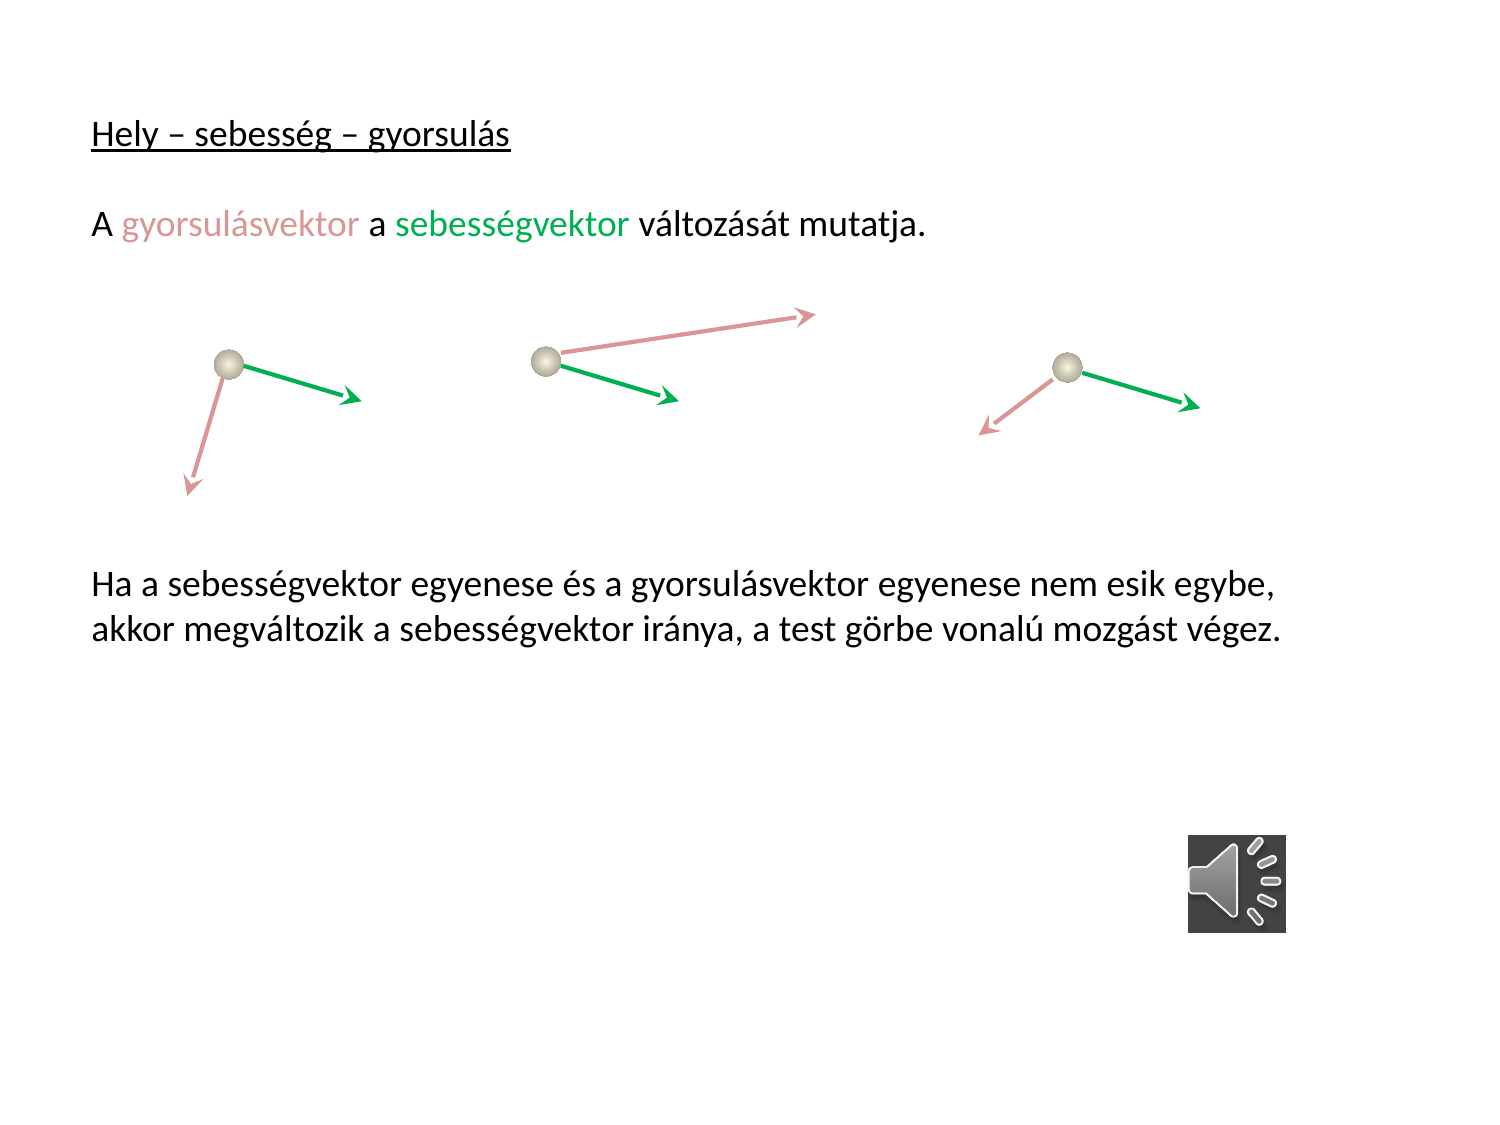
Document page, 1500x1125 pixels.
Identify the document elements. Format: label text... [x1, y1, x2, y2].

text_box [243, 365, 362, 402]
text_box [529, 344, 563, 379]
picture [1186, 833, 1288, 935]
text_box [1081, 372, 1201, 409]
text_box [187, 377, 223, 497]
text_box Hely – sebesség – gyorsulás A gyorsulásvektor a sebességvektor változását mutatja. Ha a sebességvektor egyenese és a gyorsulásvektor egyenese nem esik egybe, akkor megváltozik a sebességvektor iránya, a test görbe vonalú mozgást végez. [76, 101, 1341, 657]
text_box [560, 314, 817, 354]
text_box [1050, 350, 1085, 385]
text_box [212, 347, 246, 382]
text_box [560, 365, 680, 402]
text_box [978, 379, 1053, 436]
